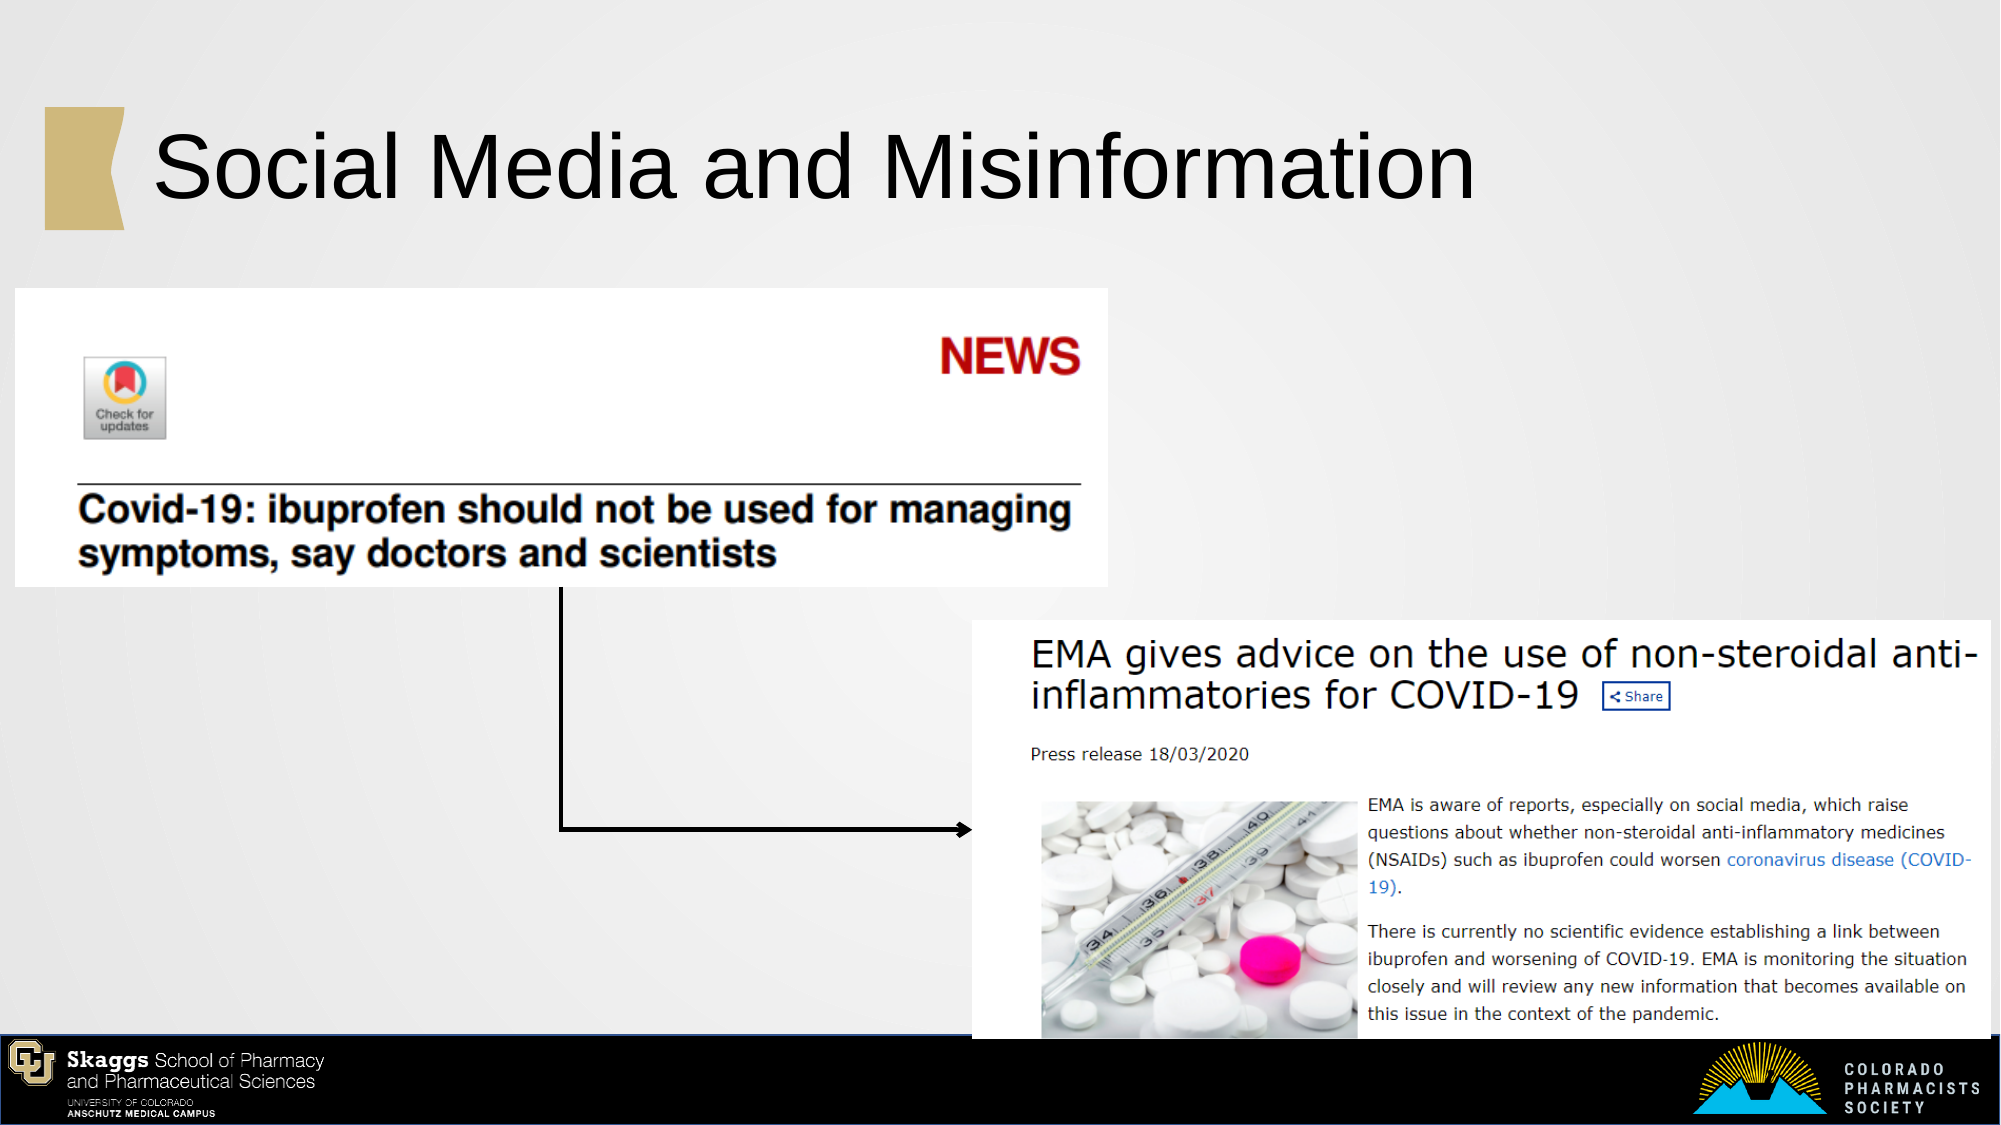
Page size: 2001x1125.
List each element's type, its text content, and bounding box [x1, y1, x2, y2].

title Social Media and Misinformation [137, 59, 1863, 278]
picture [1692, 1042, 1979, 1114]
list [972, 620, 1991, 1039]
picture [8, 1039, 324, 1119]
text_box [645, 502, 889, 914]
picture [14, 288, 1108, 587]
